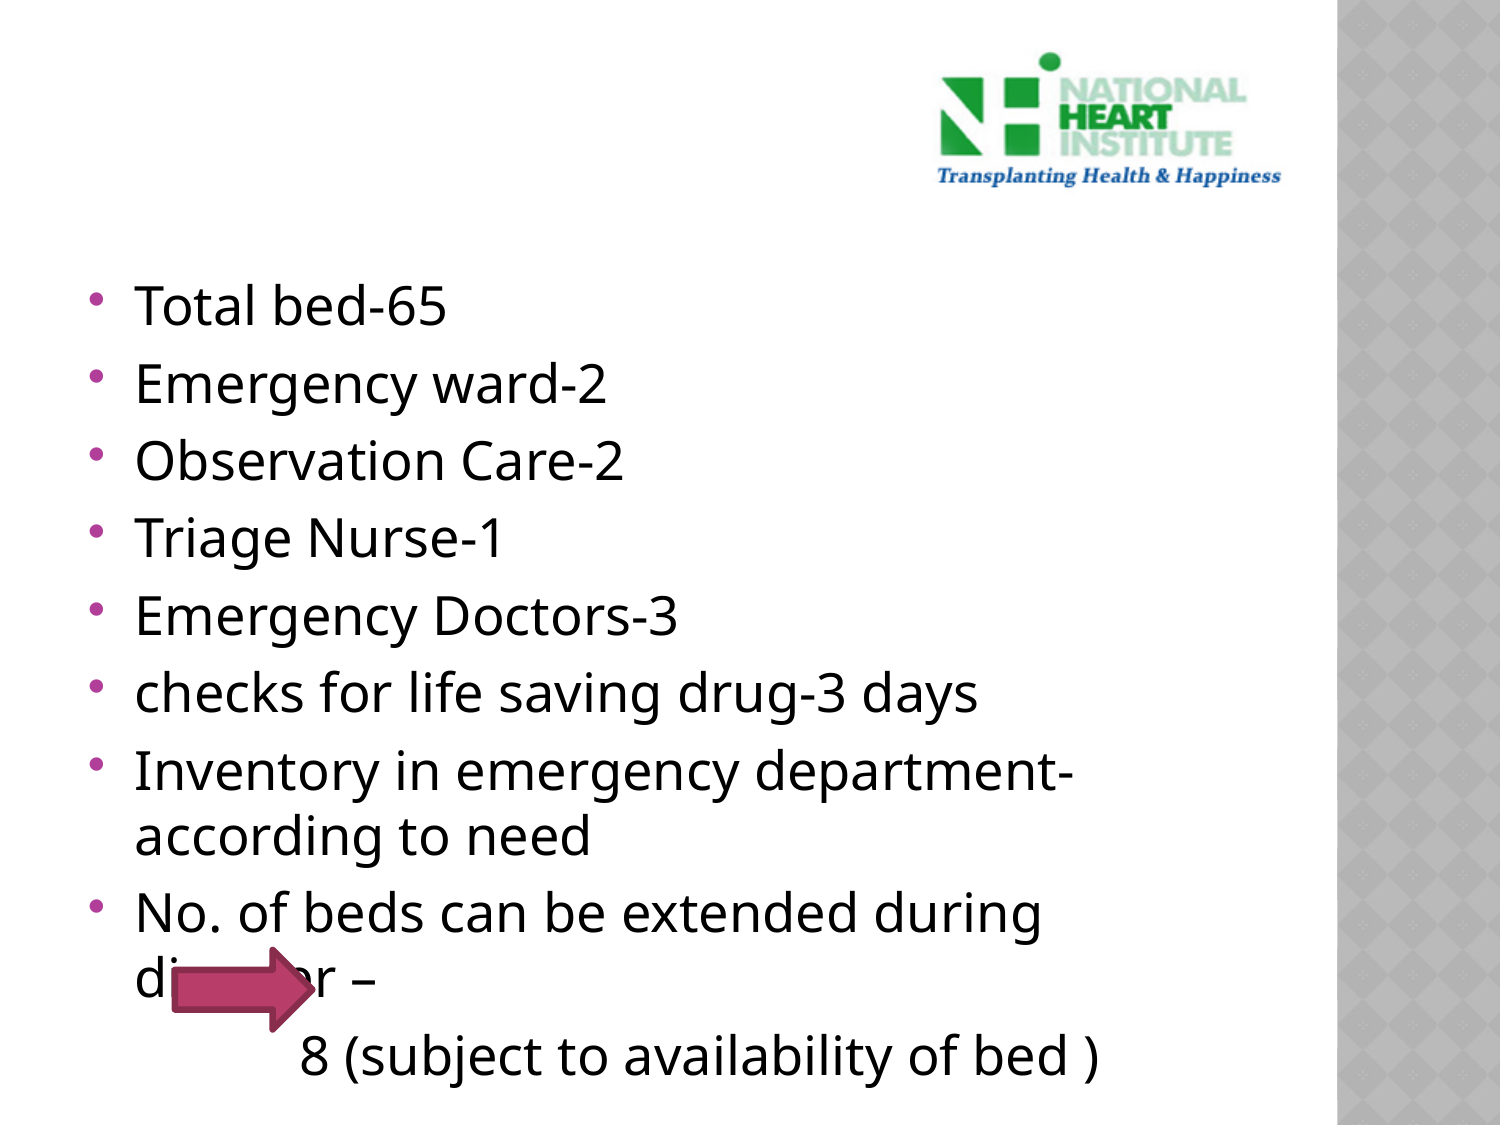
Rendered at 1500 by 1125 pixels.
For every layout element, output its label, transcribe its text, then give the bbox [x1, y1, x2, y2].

list Total bed-65 Emergency ward-2 Observation Care-2 Triage Nurse-1 Emergency Doctors-3 checks for life saving drug-3 days Inventory in emergency department-according to need No. of beds can be extended during disaster – 8 (subject to availability of bed ) [75, 264, 1263, 1059]
text_box [171, 946, 316, 1033]
picture [924, 37, 1286, 197]
